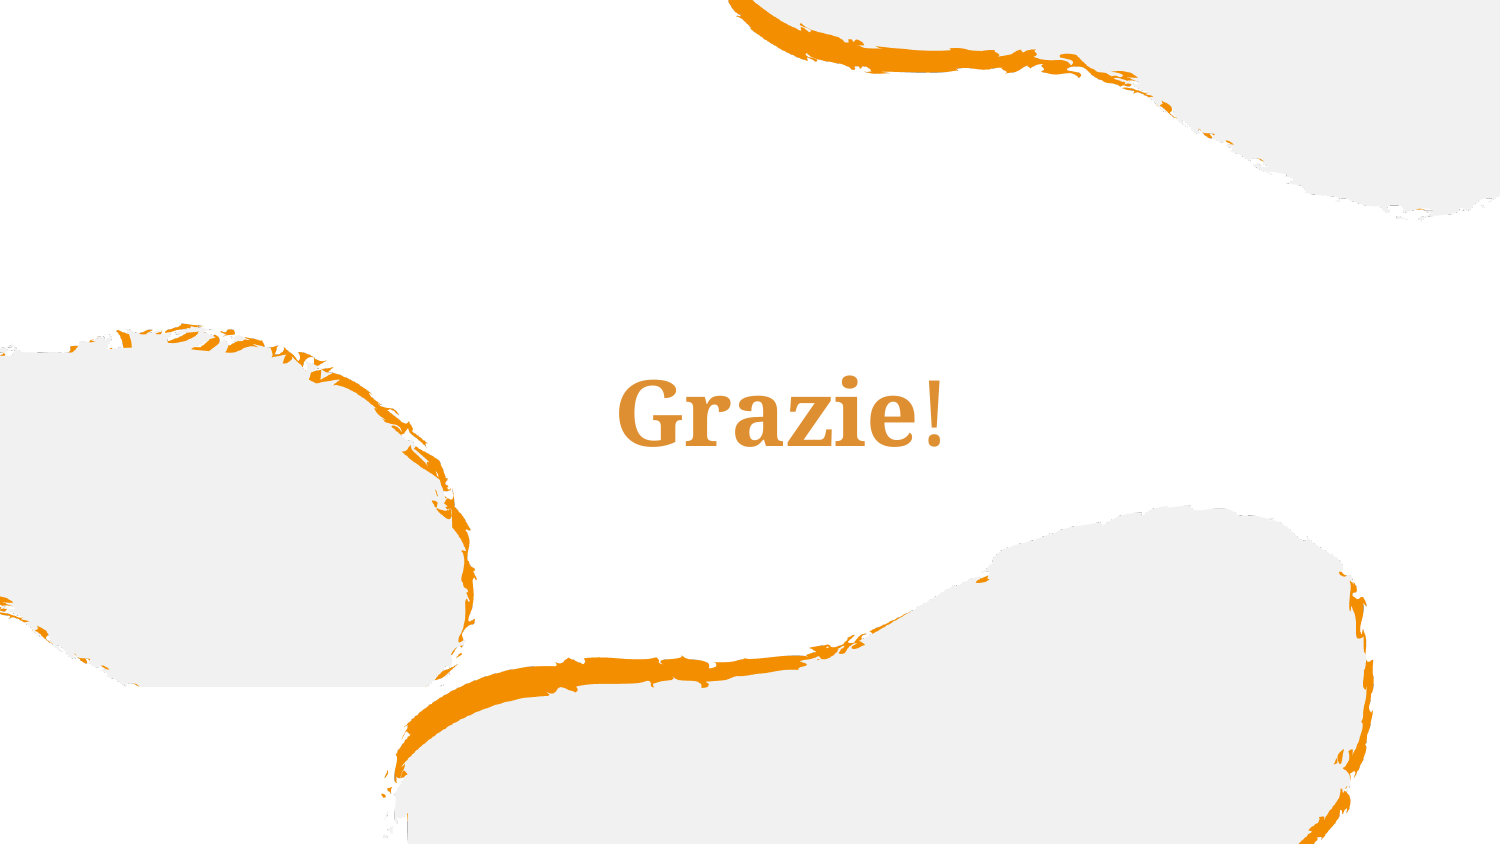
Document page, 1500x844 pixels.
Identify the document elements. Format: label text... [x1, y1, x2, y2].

title Grazie! [490, 340, 1413, 480]
picture [692, 0, 1500, 236]
picture [0, 286, 1392, 844]
